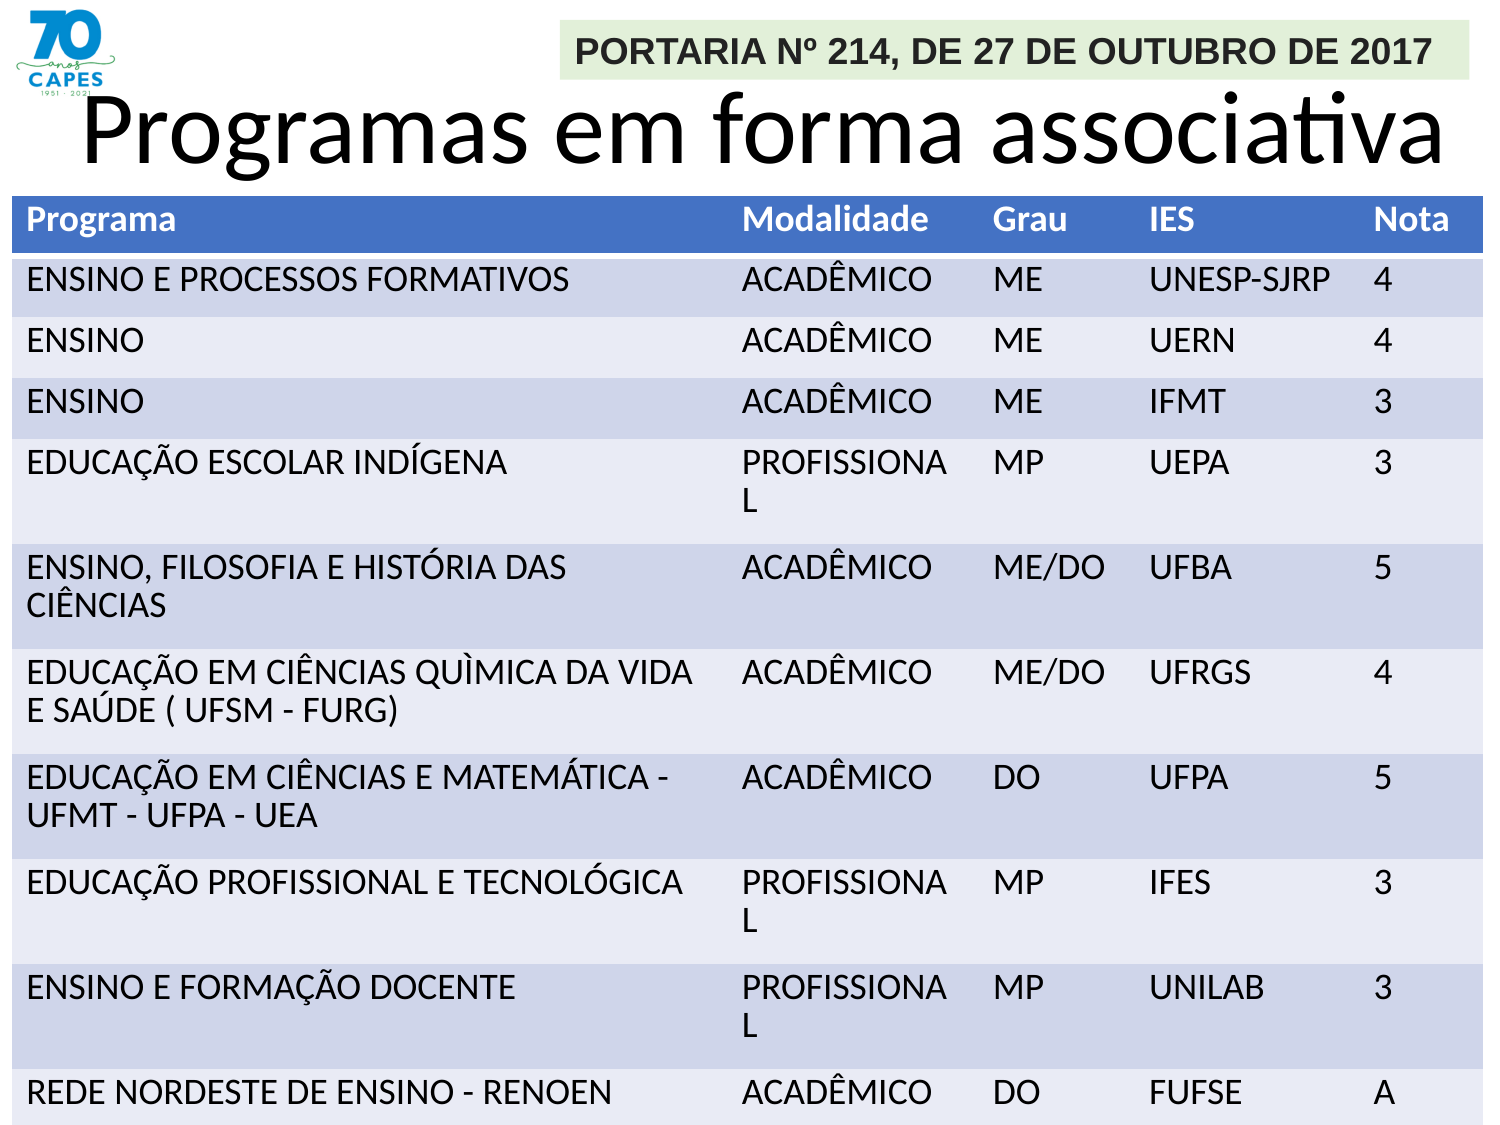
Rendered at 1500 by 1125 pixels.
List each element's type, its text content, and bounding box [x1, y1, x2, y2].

table_cell 5 [1359, 544, 1483, 649]
table_cell ACADÊMICO [727, 317, 978, 378]
table_cell ENSINO, FILOSOFIA E HISTÓRIA DAS CIÊNCIAS [12, 544, 727, 649]
table_cell UNILAB [1134, 964, 1359, 1069]
table_cell ACADÊMICO [727, 1069, 978, 1125]
table_header IES [1134, 196, 1359, 253]
table_cell ACADÊMICO [727, 259, 978, 317]
table_header Programa [12, 196, 727, 253]
table_cell UFRGS [1134, 649, 1359, 754]
table_header Grau [978, 196, 1134, 253]
table_cell ME [978, 259, 1134, 317]
table_cell A [1359, 1069, 1483, 1125]
table_cell EDUCAÇÃO EM CIÊNCIAS E MATEMÁTICA - UFMT - UFPA - UEA [12, 754, 727, 859]
table_cell ENSINO E FORMAÇÃO DOCENTE [12, 964, 727, 1069]
table_cell MP [978, 859, 1134, 964]
table_cell ENSINO E PROCESSOS FORMATIVOS [12, 259, 727, 317]
table_cell PROFISSIONAL [727, 859, 978, 964]
table_cell 3 [1359, 964, 1483, 1069]
table_cell 3 [1359, 439, 1483, 544]
table_cell DO [978, 754, 1134, 859]
table_cell ACADÊMICO [727, 378, 978, 439]
table_cell 4 [1359, 317, 1483, 378]
table_cell UFBA [1134, 544, 1359, 649]
table_cell 3 [1359, 378, 1483, 439]
table_cell 4 [1359, 649, 1483, 754]
table_cell ACADÊMICO [727, 754, 978, 859]
table_cell ME/DO [978, 544, 1134, 649]
table_cell UEPA [1134, 439, 1359, 544]
table_cell ME [978, 317, 1134, 378]
table_cell ME [978, 378, 1134, 439]
table_cell UERN [1134, 317, 1359, 378]
table_cell 5 [1359, 754, 1483, 859]
table_header Modalidade [727, 196, 978, 253]
table_cell PROFISSIONAL [727, 964, 978, 1069]
table_cell 4 [1359, 259, 1483, 317]
table_cell DO [978, 1069, 1134, 1125]
table_header Nota [1359, 196, 1483, 253]
table_cell UNESP-SJRP [1134, 259, 1359, 317]
table_cell FUFSE [1134, 1069, 1359, 1125]
table_cell EDUCAÇÃO EM CIÊNCIAS QUÌMICA DA VIDA E SAÚDE ( UFSM - FURG) [12, 649, 727, 754]
table_cell UFPA [1134, 754, 1359, 859]
table_cell PROFISSIONAL [727, 439, 978, 544]
text_box PORTARIA Nº 214, DE 27 DE OUTUBRO DE 2017 [559, 19, 1470, 80]
table_cell ENSINO [12, 317, 727, 378]
table_cell EDUCAÇÃO ESCOLAR INDÍGENA [12, 439, 727, 544]
table_cell MP [978, 439, 1134, 544]
table_cell ME/DO [978, 649, 1134, 754]
picture [11, 2, 121, 102]
table_cell EDUCAÇÃO PROFISSIONAL E TECNOLÓGICA [12, 859, 727, 964]
table_cell IFES [1134, 859, 1359, 964]
table_cell ACADÊMICO [727, 544, 978, 649]
table_cell ENSINO [12, 378, 727, 439]
table_cell 3 [1359, 859, 1483, 964]
table_cell REDE NORDESTE DE ENSINO - RENOEN [12, 1069, 727, 1125]
table_cell MP [978, 964, 1134, 1069]
table_cell ACADÊMICO [727, 649, 978, 754]
table_cell IFMT [1134, 378, 1359, 439]
text_box Programas em forma associativa [64, 52, 1463, 192]
